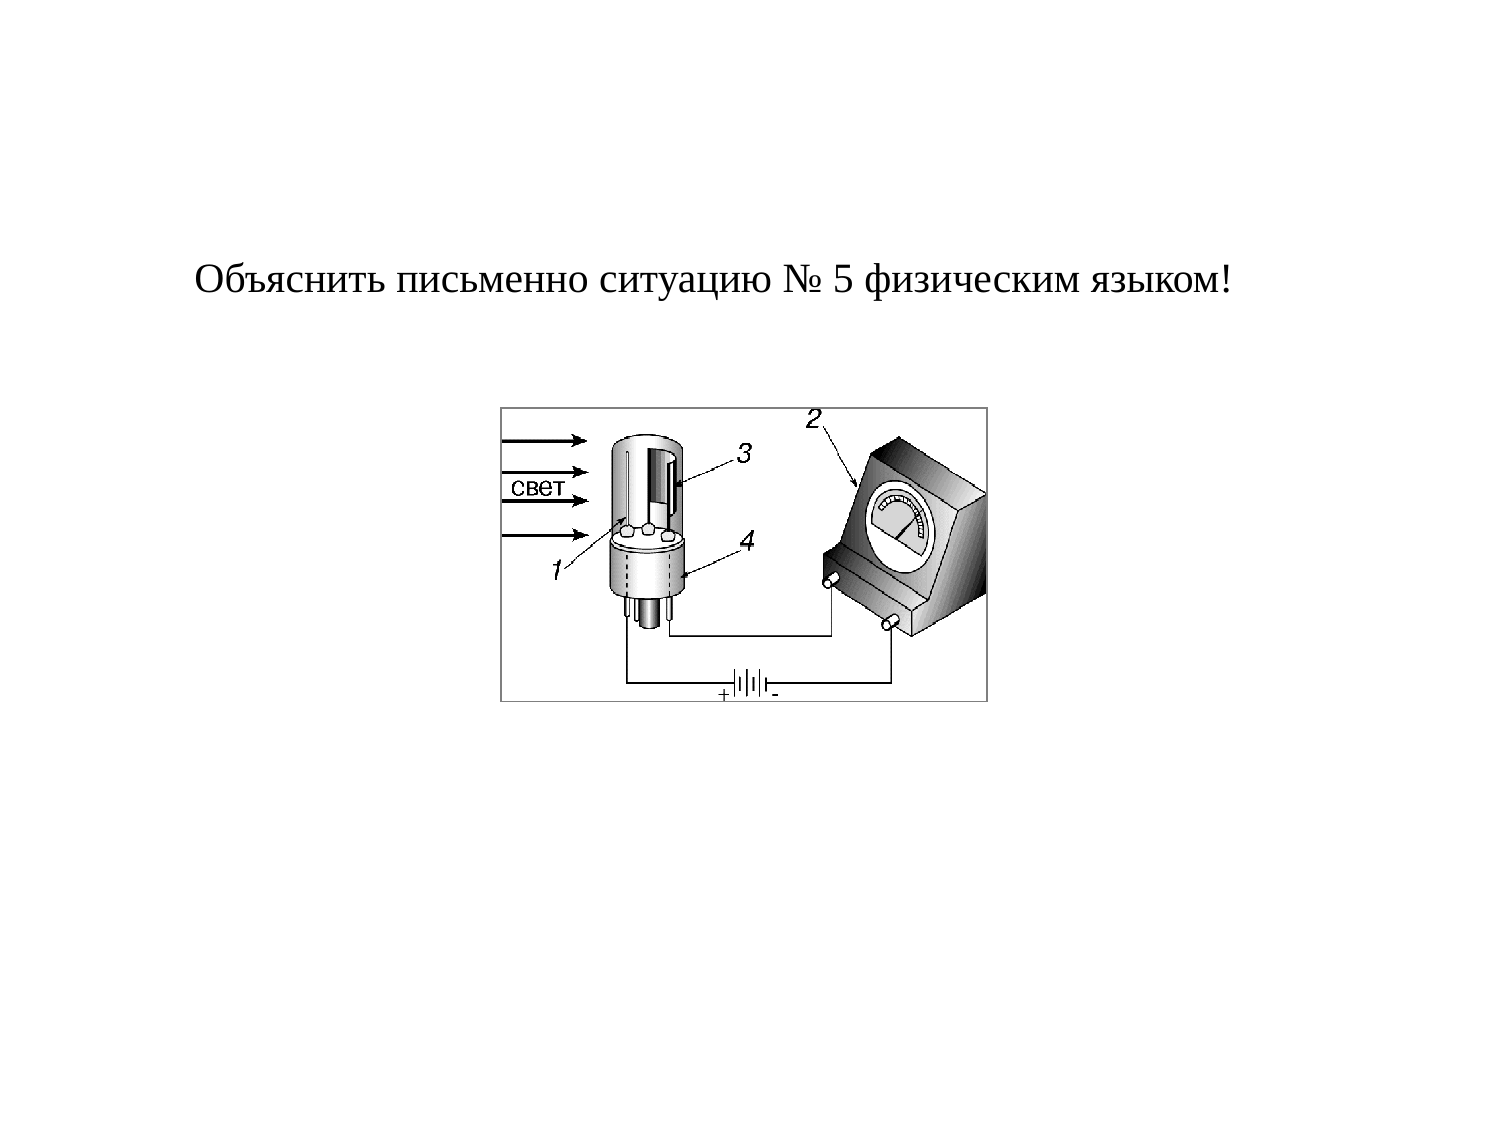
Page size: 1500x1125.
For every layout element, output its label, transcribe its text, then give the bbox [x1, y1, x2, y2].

text_box Объяснить письменно ситуацию № 5 физическим языком! [179, 243, 1249, 309]
picture [501, 408, 987, 702]
